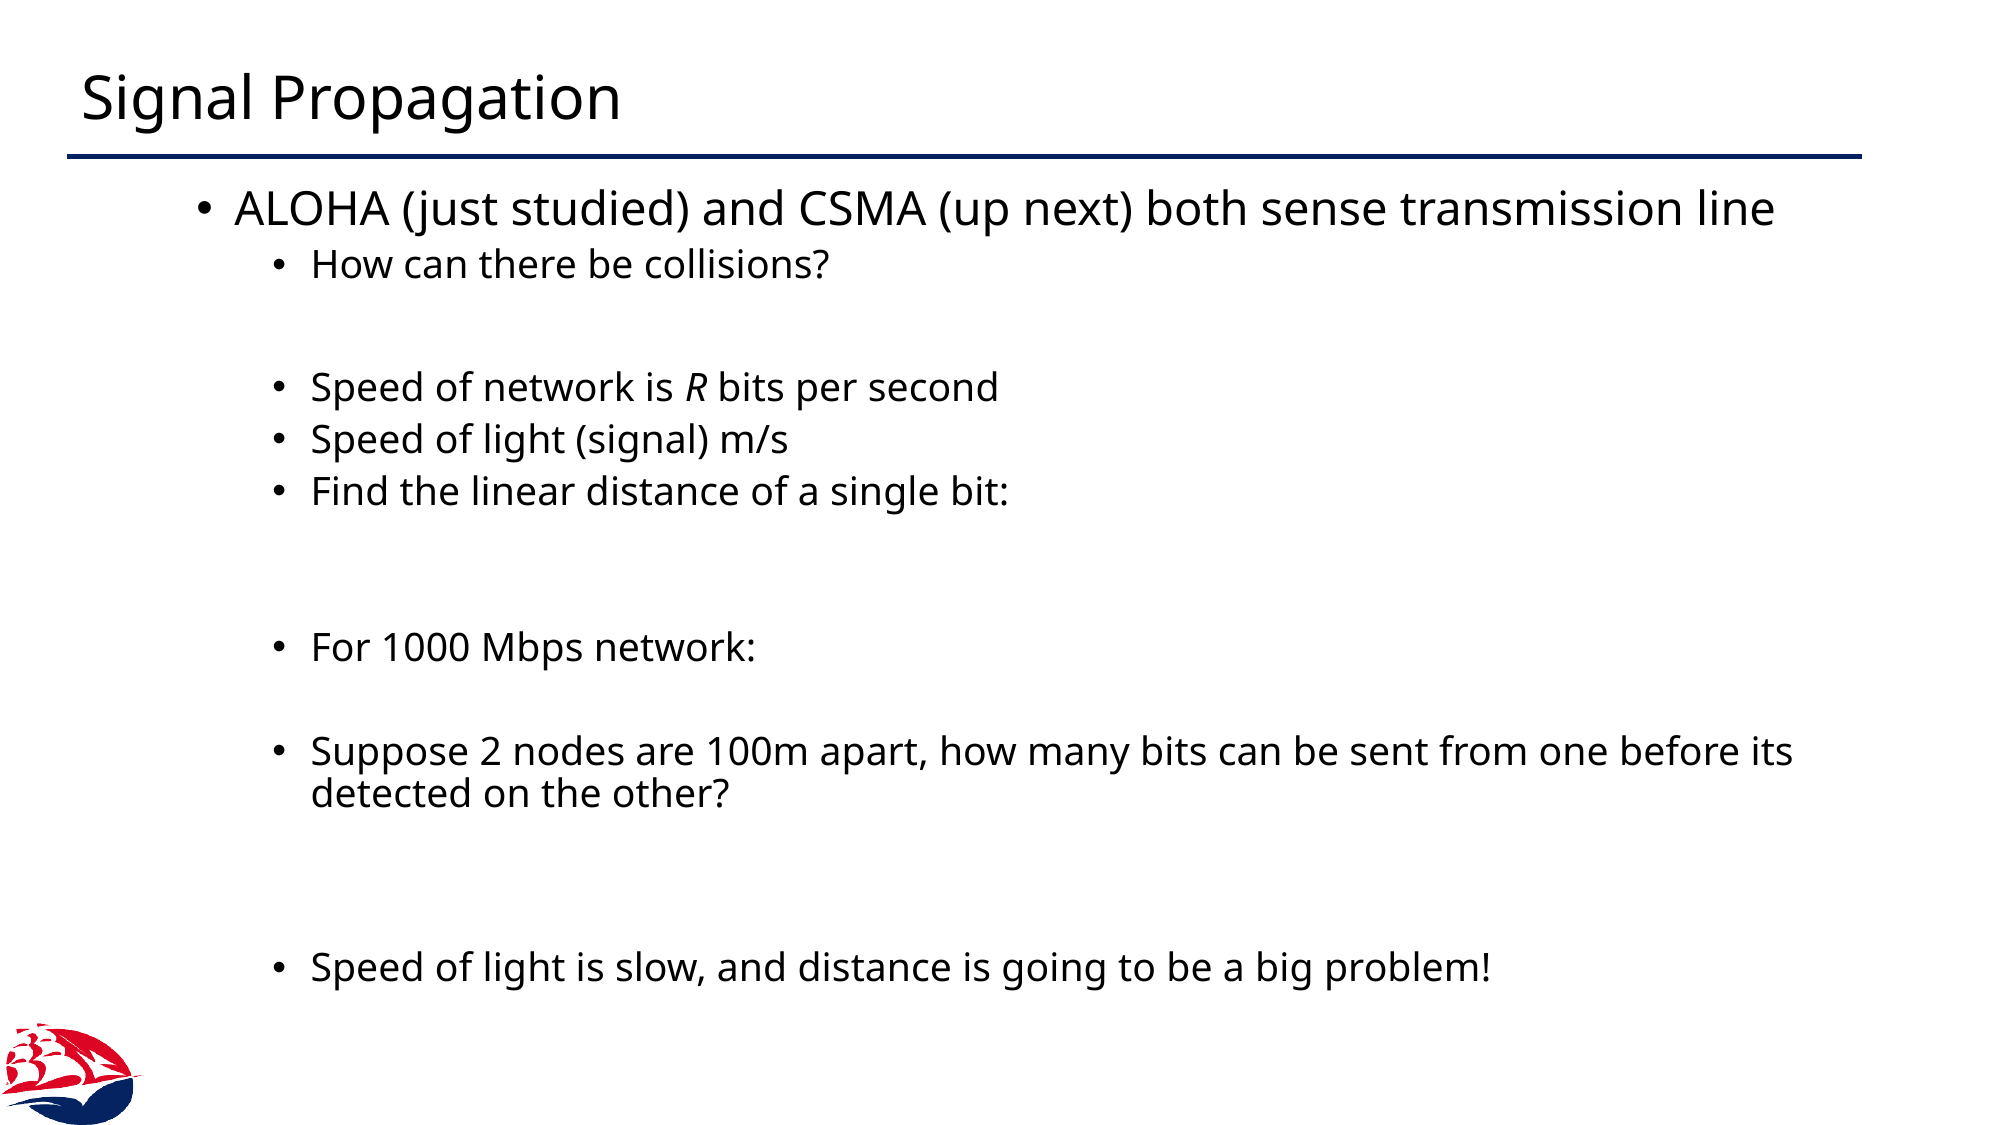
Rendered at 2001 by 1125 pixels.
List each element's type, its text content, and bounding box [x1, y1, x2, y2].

picture [0, 1023, 149, 1125]
title Signal Propagation [66, 59, 1863, 141]
